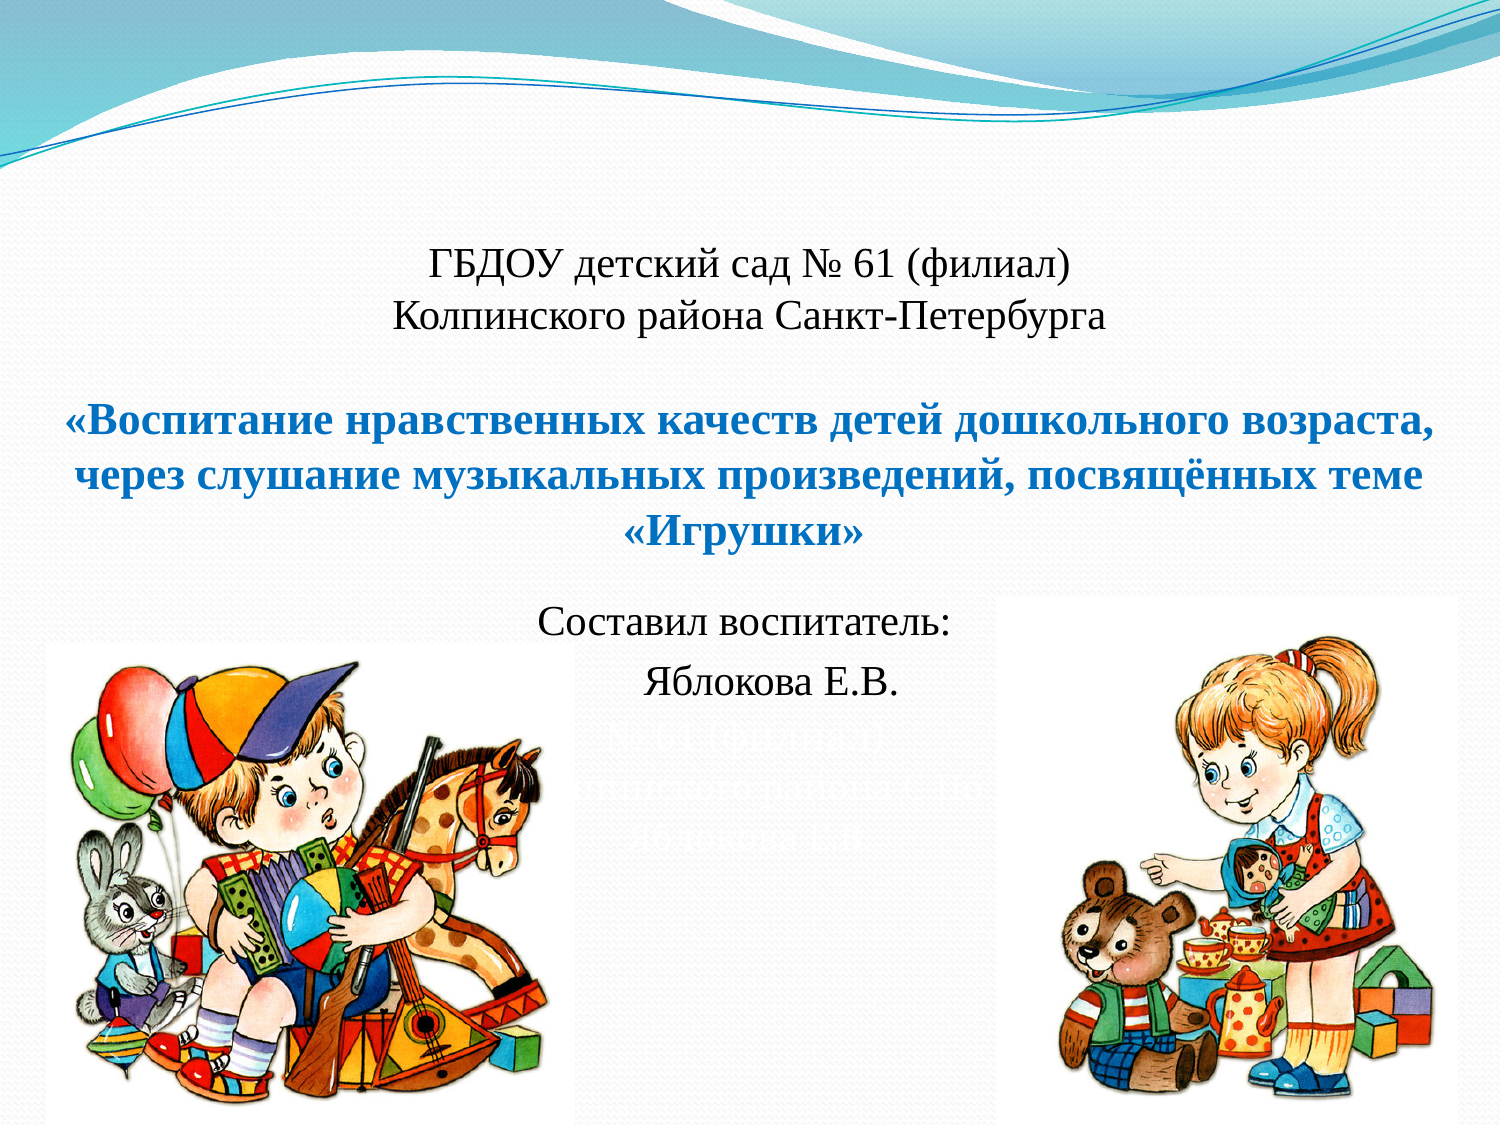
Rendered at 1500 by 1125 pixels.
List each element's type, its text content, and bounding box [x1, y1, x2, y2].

title ГБДОУ детский сад № 61 (филиал) Колпинского района Санкт-Петербурга «Воспитание нравственных качеств детей дошкольного возраста, через слушание музыкальных произведений, посвящённых теме «Игрушки» [58, 175, 1442, 585]
picture [995, 597, 1459, 1125]
picture [46, 644, 575, 1125]
list Составил воспитатель: Яблокова Е.В. № 61 (филиал) Колпинского района С-Пб Яблокова Е.В. [58, 585, 1442, 868]
